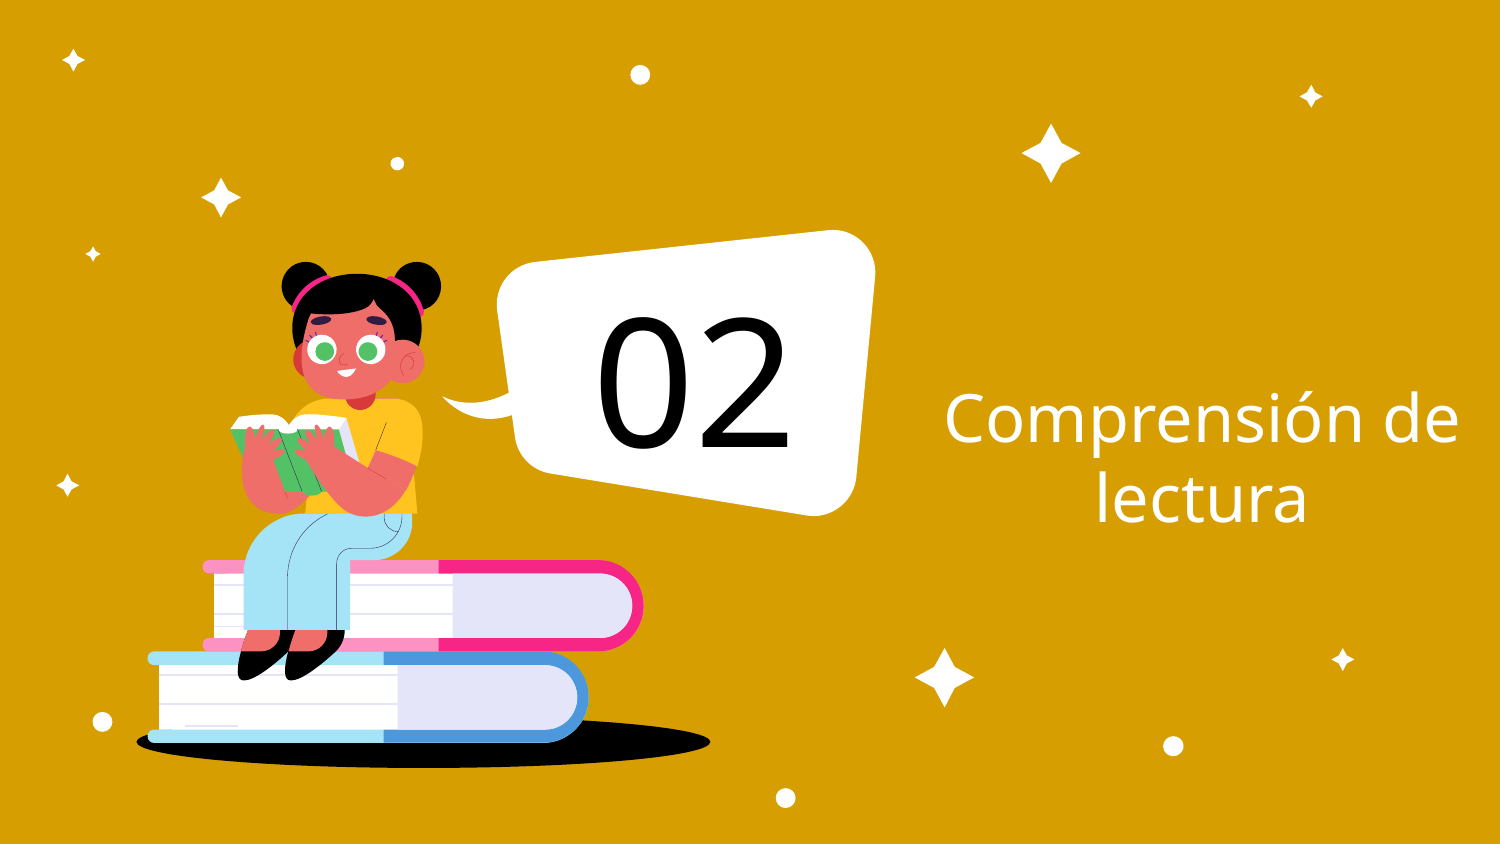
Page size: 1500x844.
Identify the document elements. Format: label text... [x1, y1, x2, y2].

title 02 [535, 295, 853, 456]
title Comprensión de lectura [887, 224, 1500, 687]
